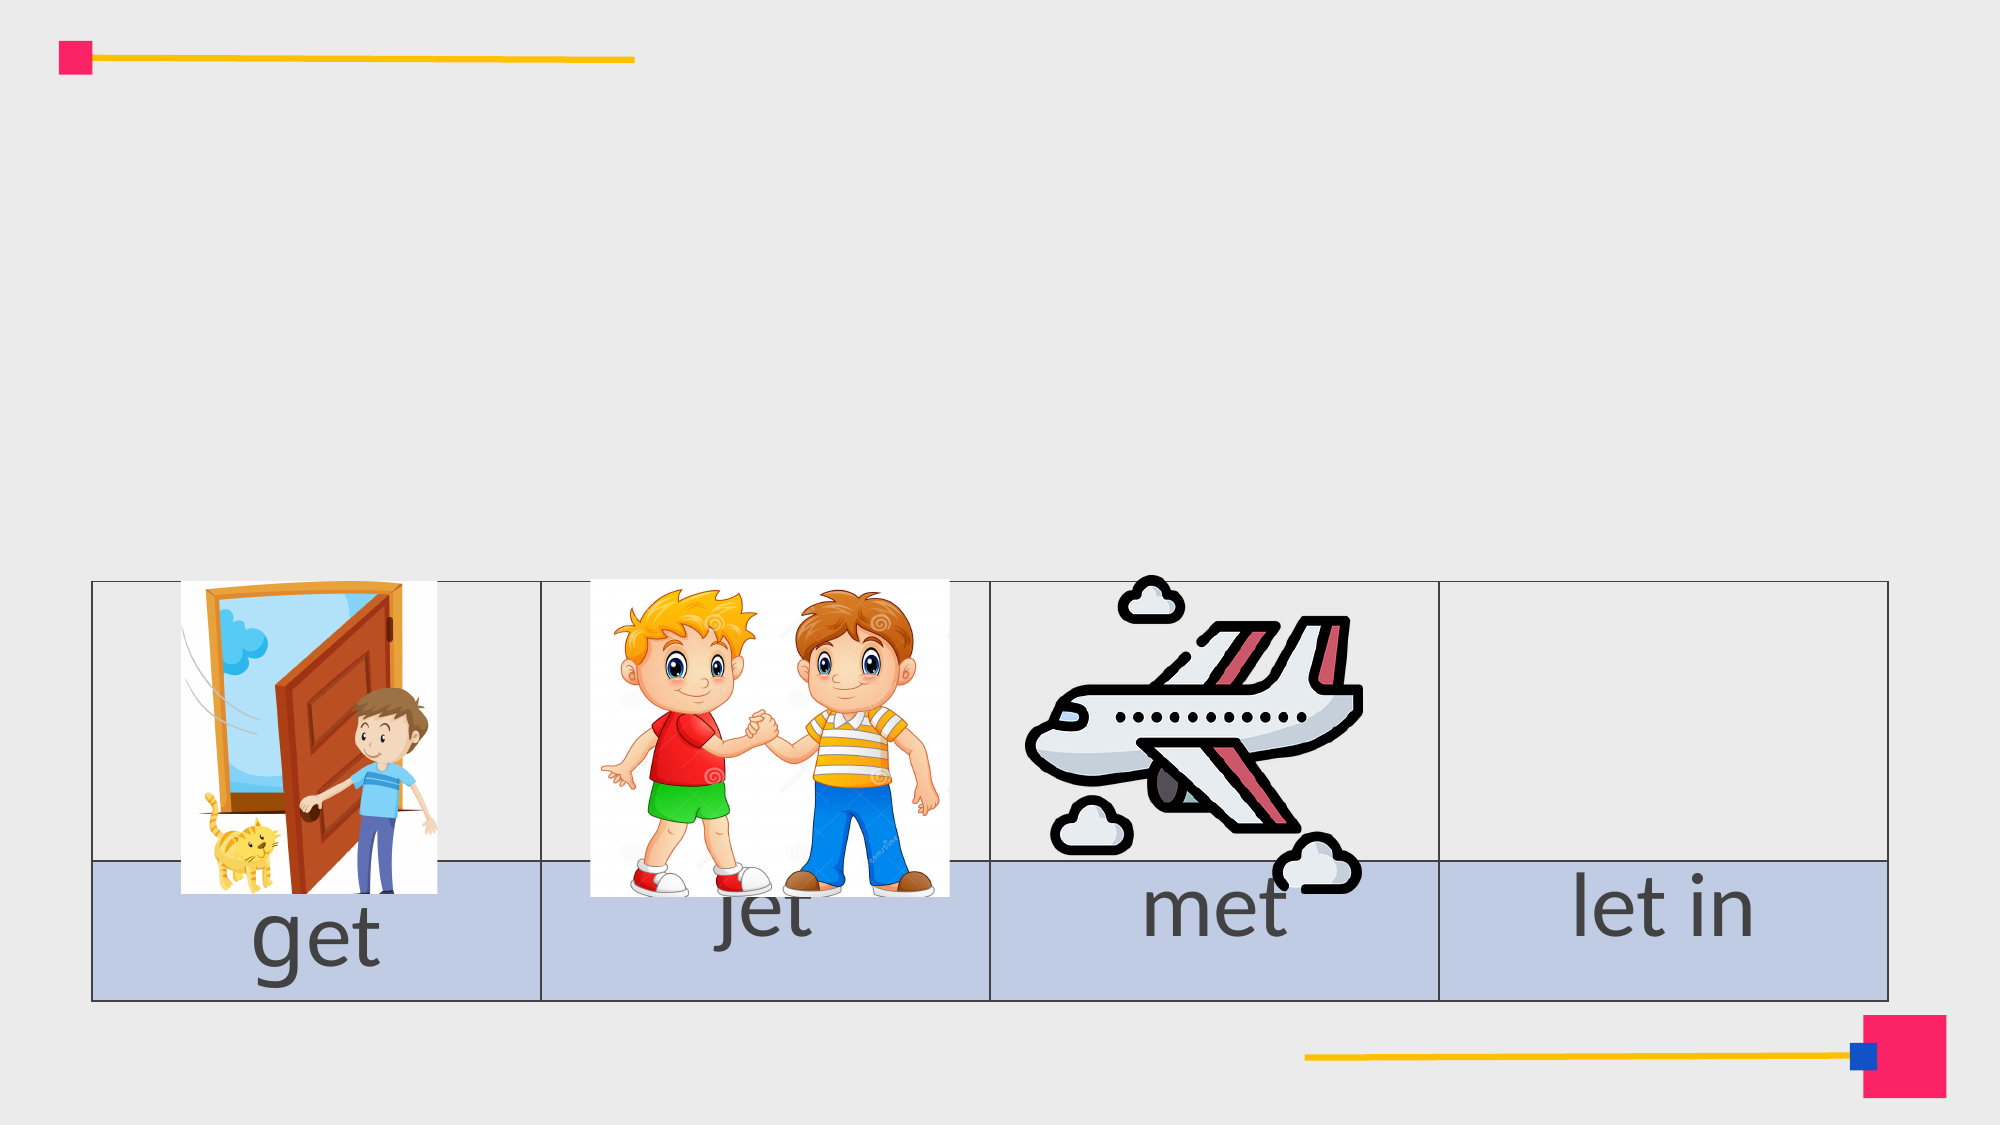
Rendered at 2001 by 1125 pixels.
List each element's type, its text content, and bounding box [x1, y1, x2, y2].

table_cell jet [542, 862, 989, 1000]
picture [181, 581, 438, 894]
table_header [542, 582, 590, 860]
table_cell get [93, 862, 540, 1000]
table_header [950, 582, 989, 860]
table_cell met [991, 862, 1438, 1000]
picture [1025, 575, 1363, 894]
table_header [1440, 582, 1887, 860]
table_header [438, 582, 540, 860]
table_cell let in [1440, 862, 1887, 1000]
picture [590, 578, 950, 897]
table_header [1363, 582, 1438, 860]
table_header [991, 582, 1025, 860]
table_header [93, 582, 181, 860]
